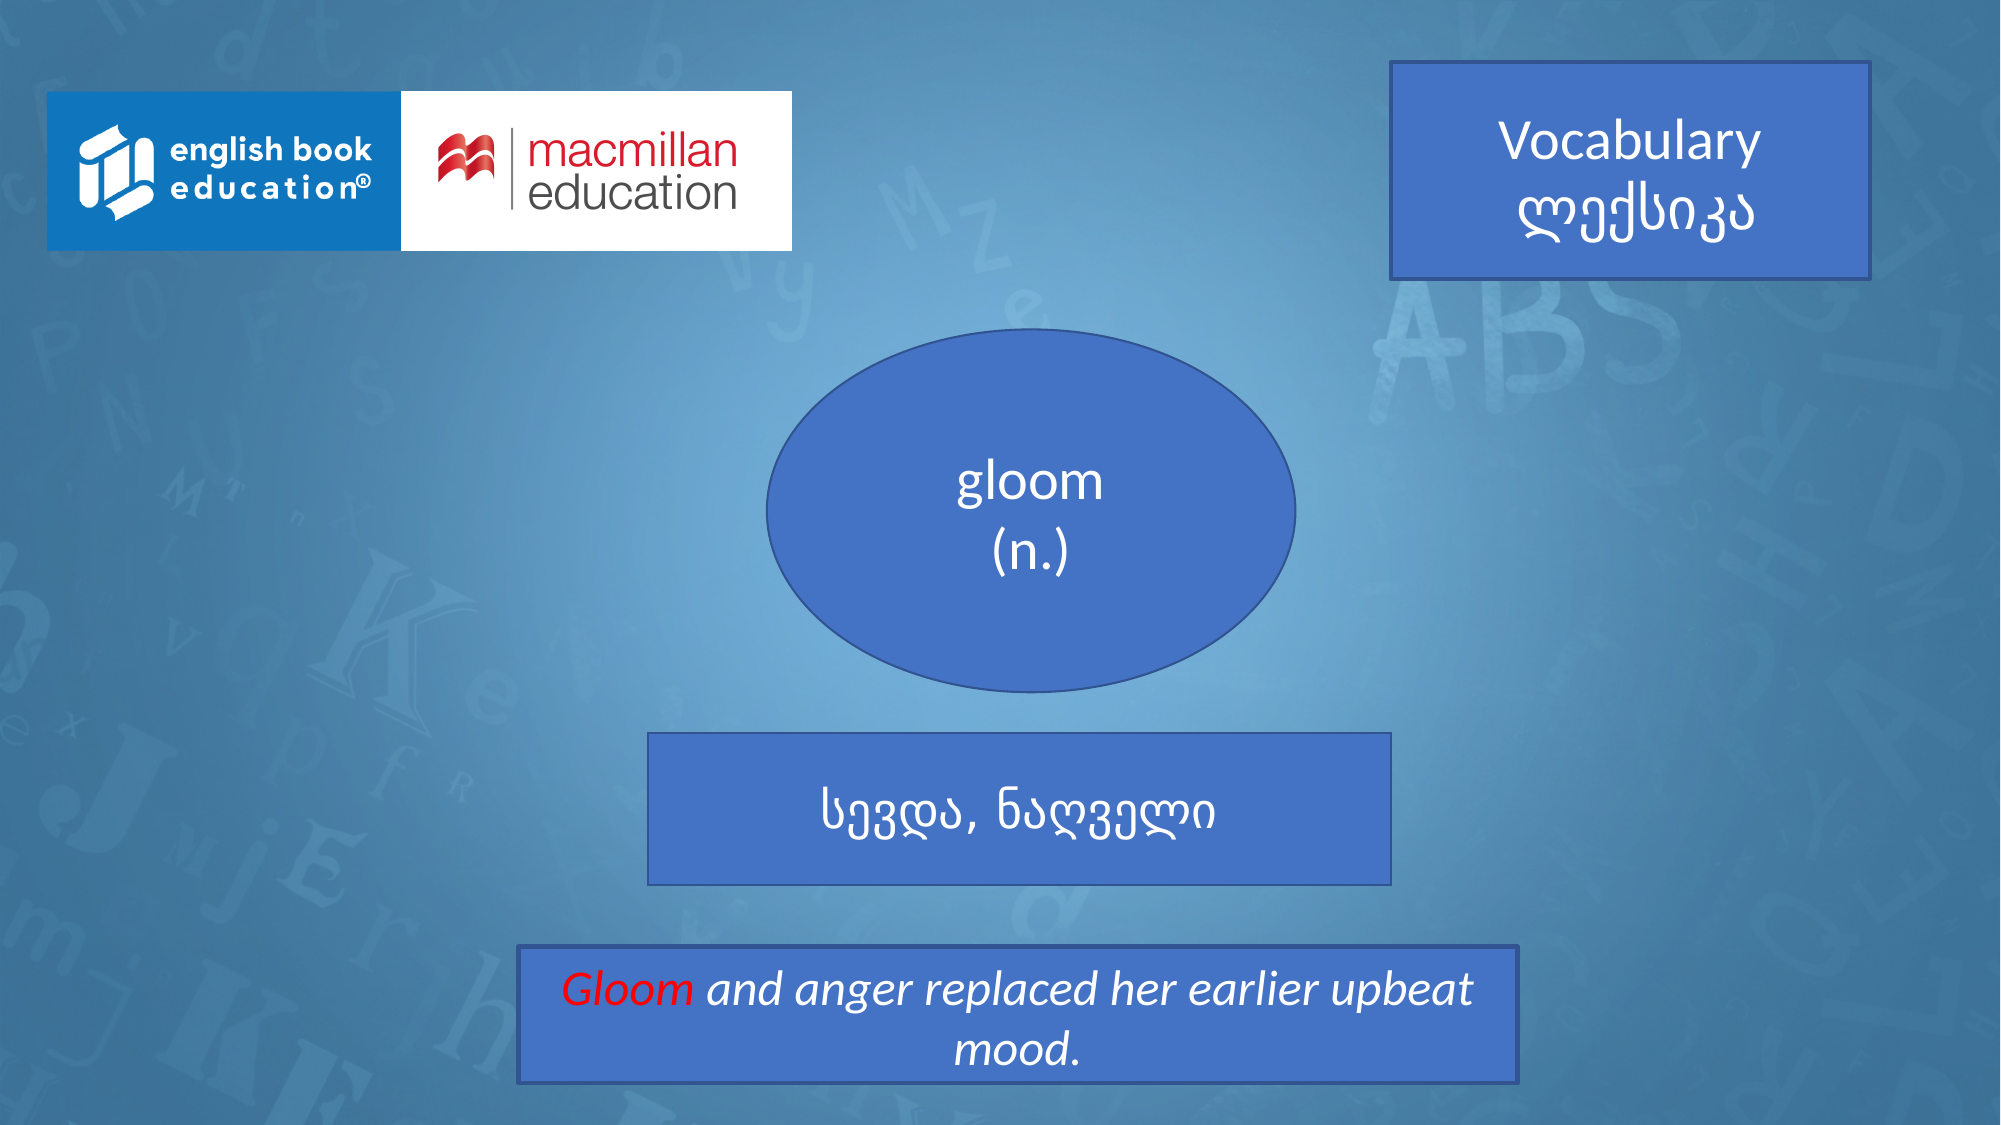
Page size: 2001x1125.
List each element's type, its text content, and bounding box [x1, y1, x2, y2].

text_box სევდა, ნაღველი [648, 732, 1391, 886]
text_box gloom (n.) [766, 329, 1296, 693]
text_box Vocabulary ლექსიკა [1389, 60, 1872, 281]
picture [0, 0, 2001, 1125]
text_box Gloom and anger replaced her earlier upbeat mood. [516, 944, 1520, 1085]
